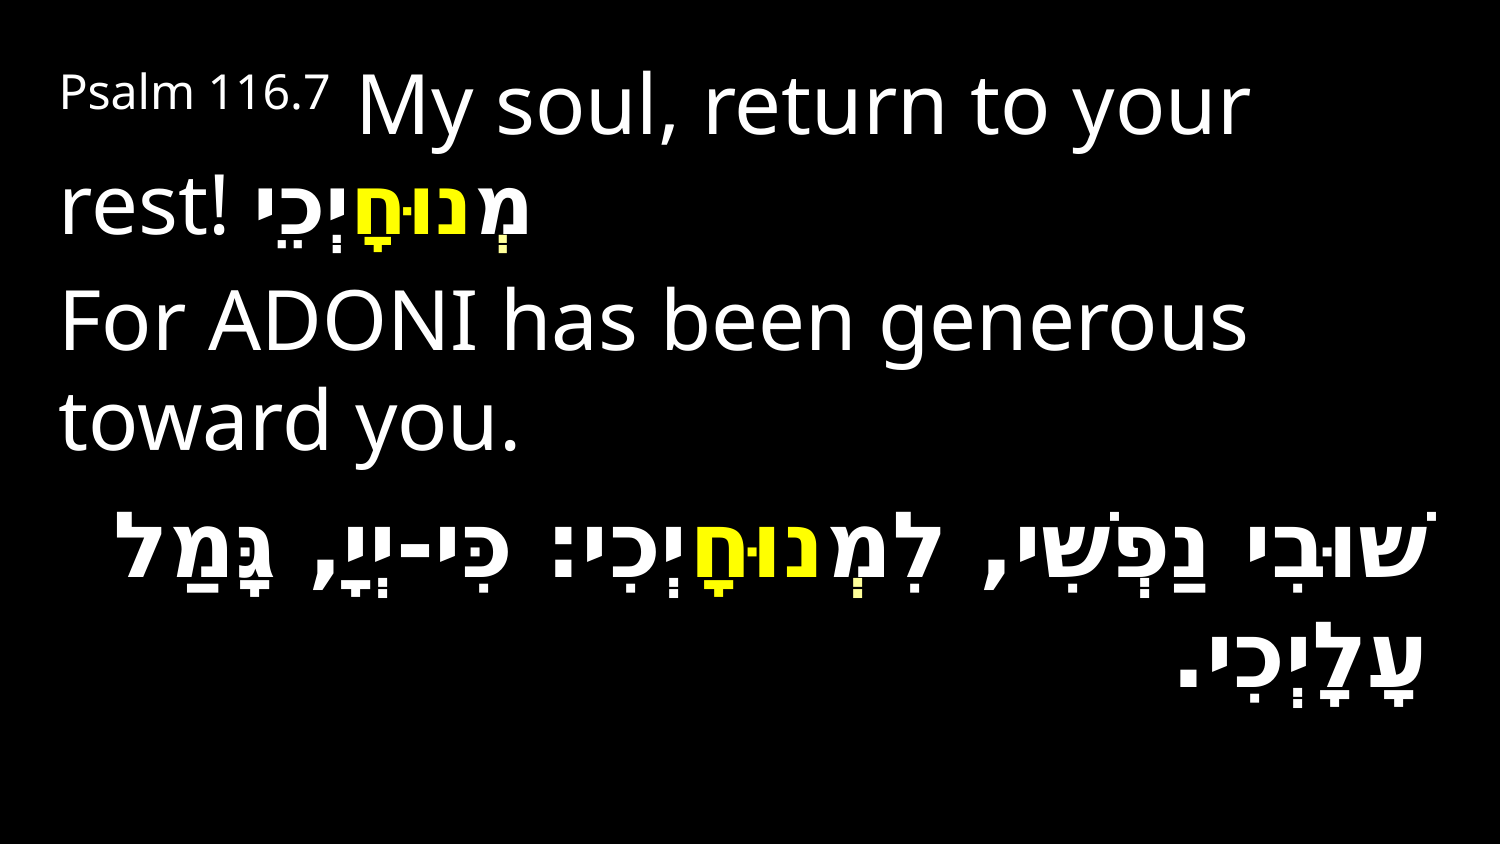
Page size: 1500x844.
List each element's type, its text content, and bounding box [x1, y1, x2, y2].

list Psalm 116.7 My soul, return to your rest! ִמְנוּחָיְכִי For Adoni has been generous toward you. שׁוּבִי נַפְשִׁי, לִמְנוּחָיְכִי: כִּי-יְיָ, גָּמַל עָלָיְכִי. [50, 46, 1438, 810]
